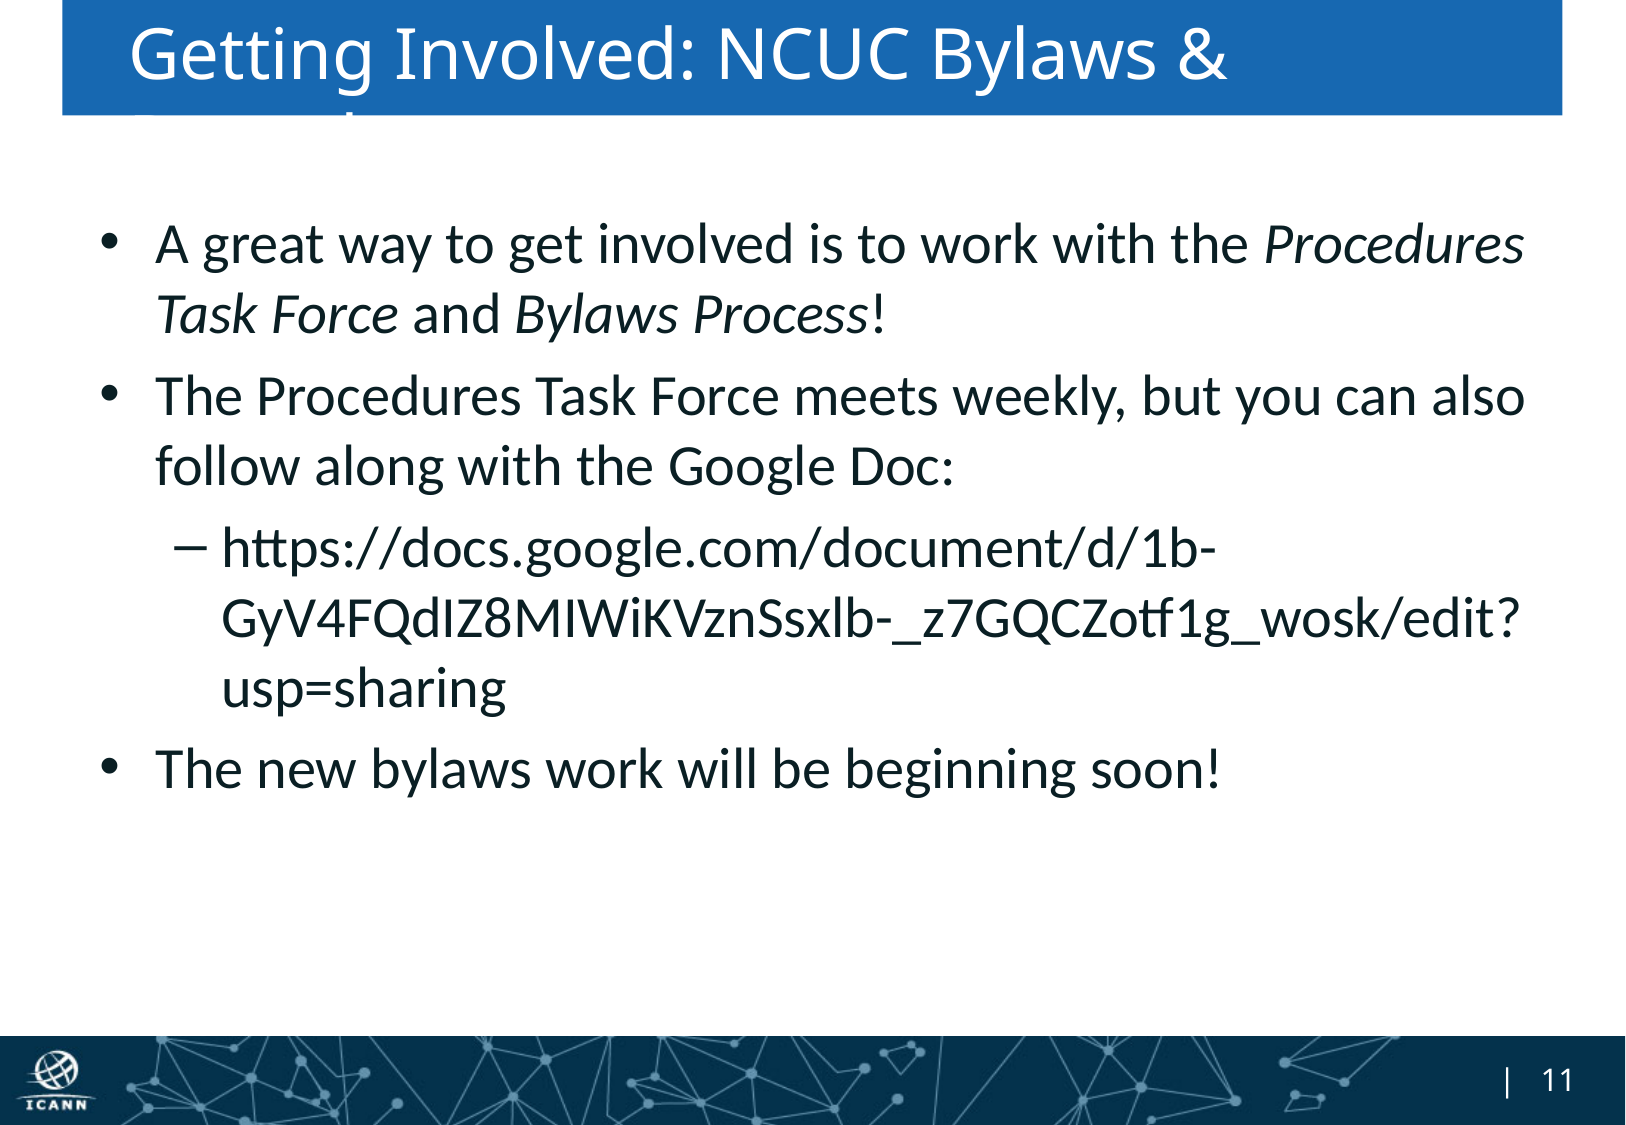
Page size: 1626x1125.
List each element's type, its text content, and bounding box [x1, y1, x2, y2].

picture [0, 1036, 1626, 1125]
title Getting Involved: NCUC Bylaws & Procedures [62, 0, 1563, 116]
text_box A great way to get involved is to work with the Procedures Task Force and Bylaws Process! The Procedures Task Force meets weekly, but you can also follow along with the Google Doc: https://docs.google.com/document/d/1b-GyV4FQdIZ8MIWiKVznSsxlb-_z7GQCZotf1g_wosk/edit?usp=sharing The new bylaws work will be beginning soon! [84, 198, 1579, 863]
